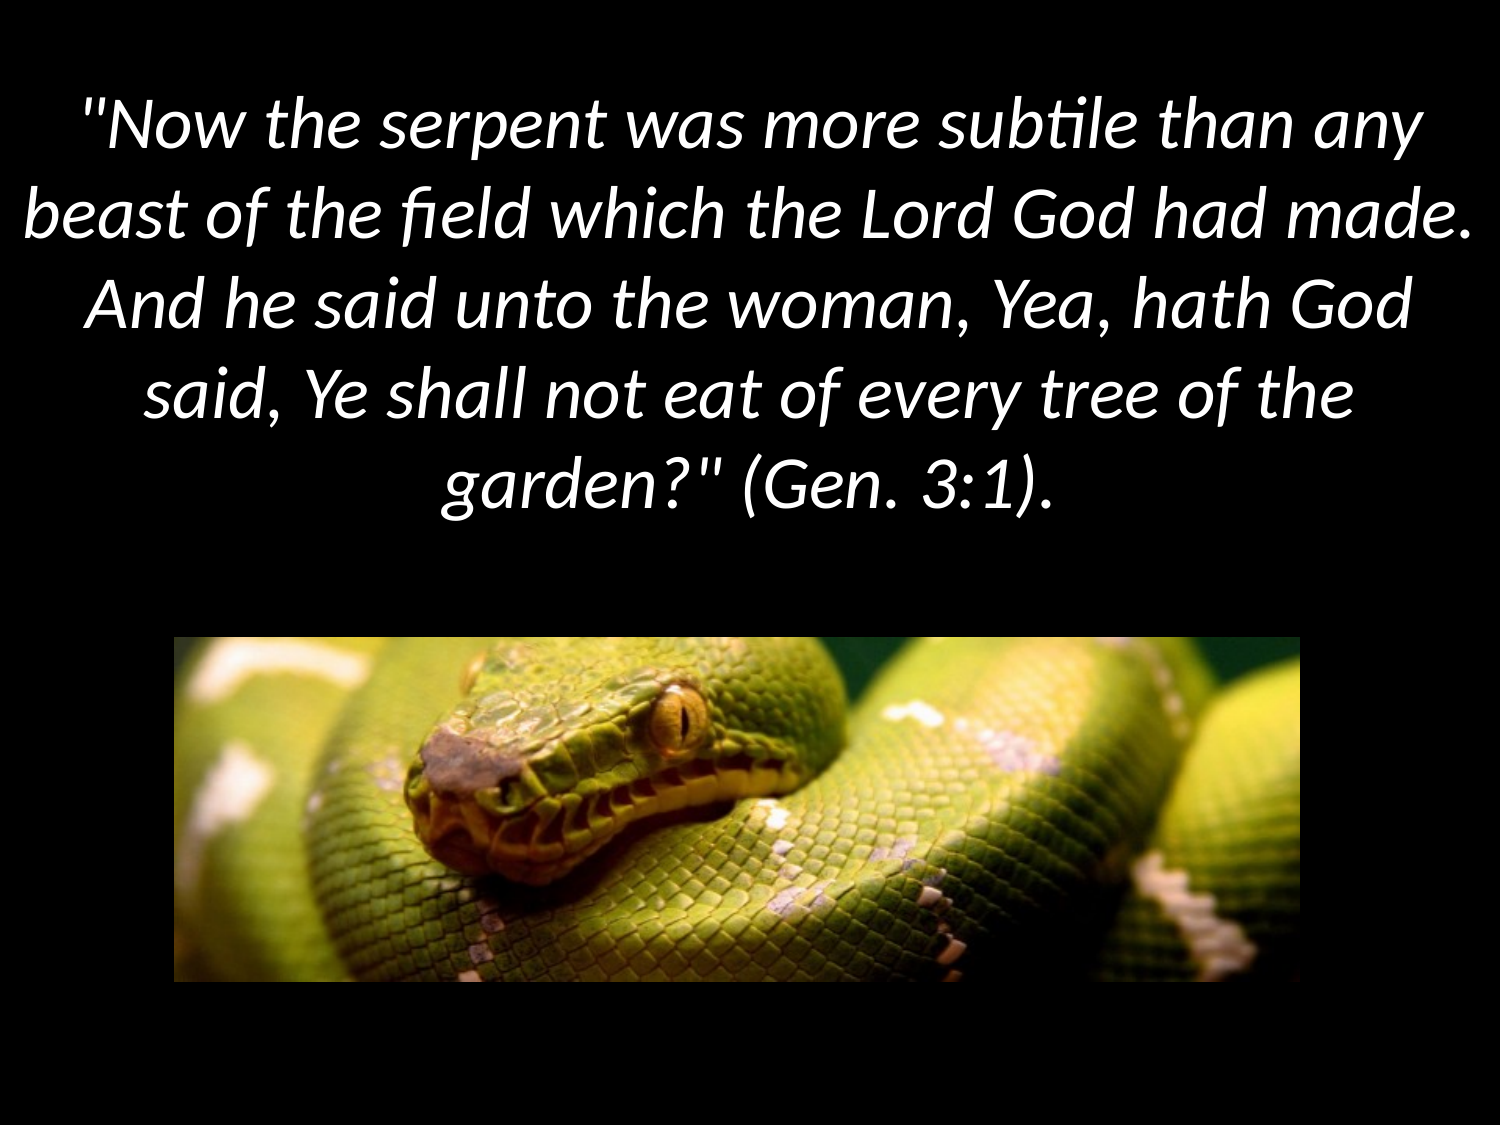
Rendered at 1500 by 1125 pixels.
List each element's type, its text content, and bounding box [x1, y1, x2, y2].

title "Now the serpent was more subtile than any beast of the field which the Lord God had made. And he said unto the woman, Yea, hath God said, Ye shall not eat of every tree of the garden?" (Gen. 3:1). [0, 45, 1500, 663]
picture [174, 637, 1301, 982]
